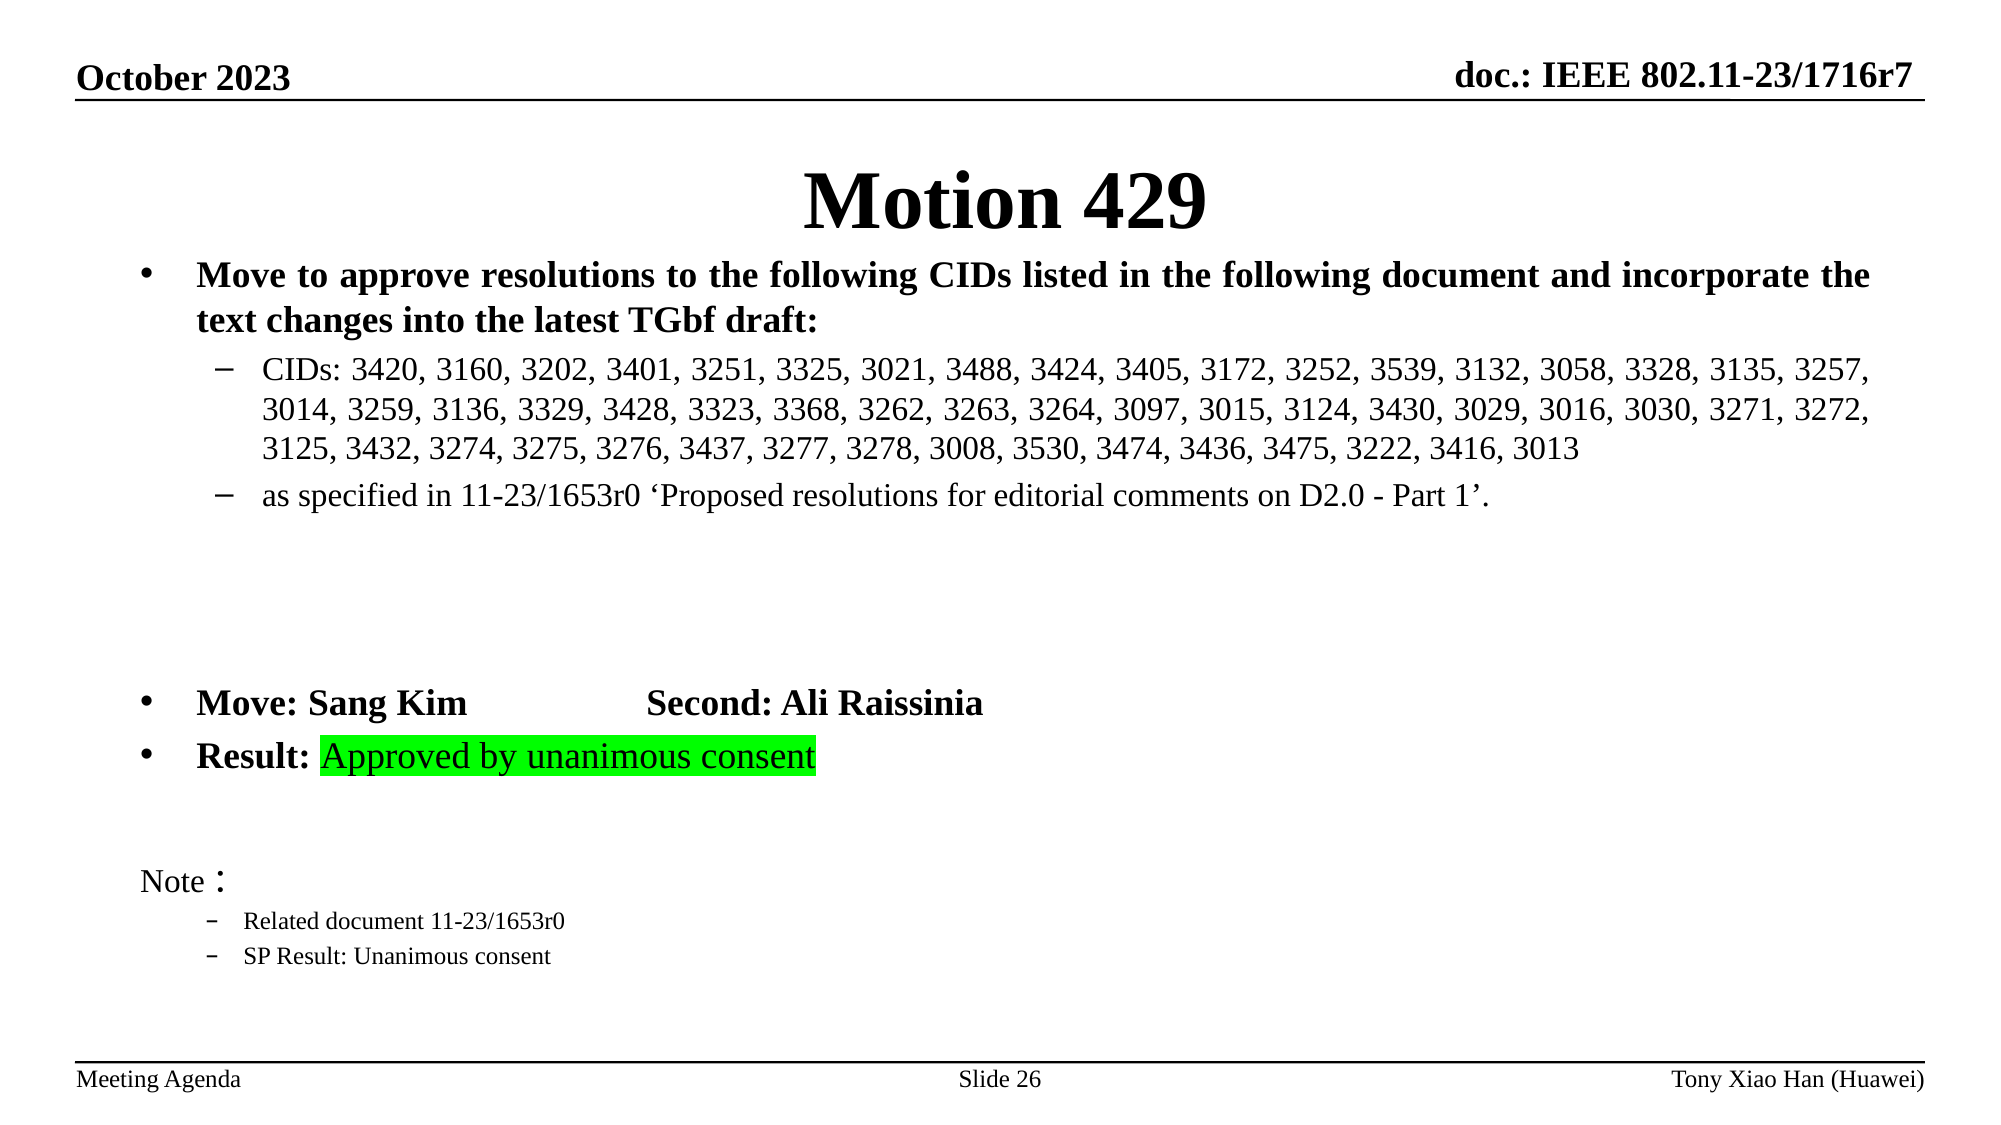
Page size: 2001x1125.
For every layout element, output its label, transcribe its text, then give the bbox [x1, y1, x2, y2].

text_box Move to approve resolutions to the following CIDs listed in the following document and incorporate the text changes into the latest TGbf draft: CIDs: 3420, 3160, 3202, 3401, 3251, 3325, 3021, 3488, 3424, 3405, 3172, 3252, 3539, 3132, 3058, 3328, 3135, 3257, 3014, 3259, 3136, 3329, 3428, 3323, 3368, 3262, 3263, 3264, 3097, 3015, 3124, 3430, 3029, 3016, 3030, 3271, 3272, 3125, 3432, 3274, 3275, 3276, 3437, 3277, 3278, 3008, 3530, 3474, 3436, 3475, 3222, 3416, 3013 as specified in 11-23/1653r0 ‘Proposed resolutions for editorial comments on D2.0 - Part 1’. Move: Sang Kim Second: Ali Raissinia Result: Approved by unanimous consent Note： Related document 11-23/1653r0 SP Result: Unanimous consent [125, 212, 1888, 988]
text_box Motion 429 [368, 137, 1644, 212]
